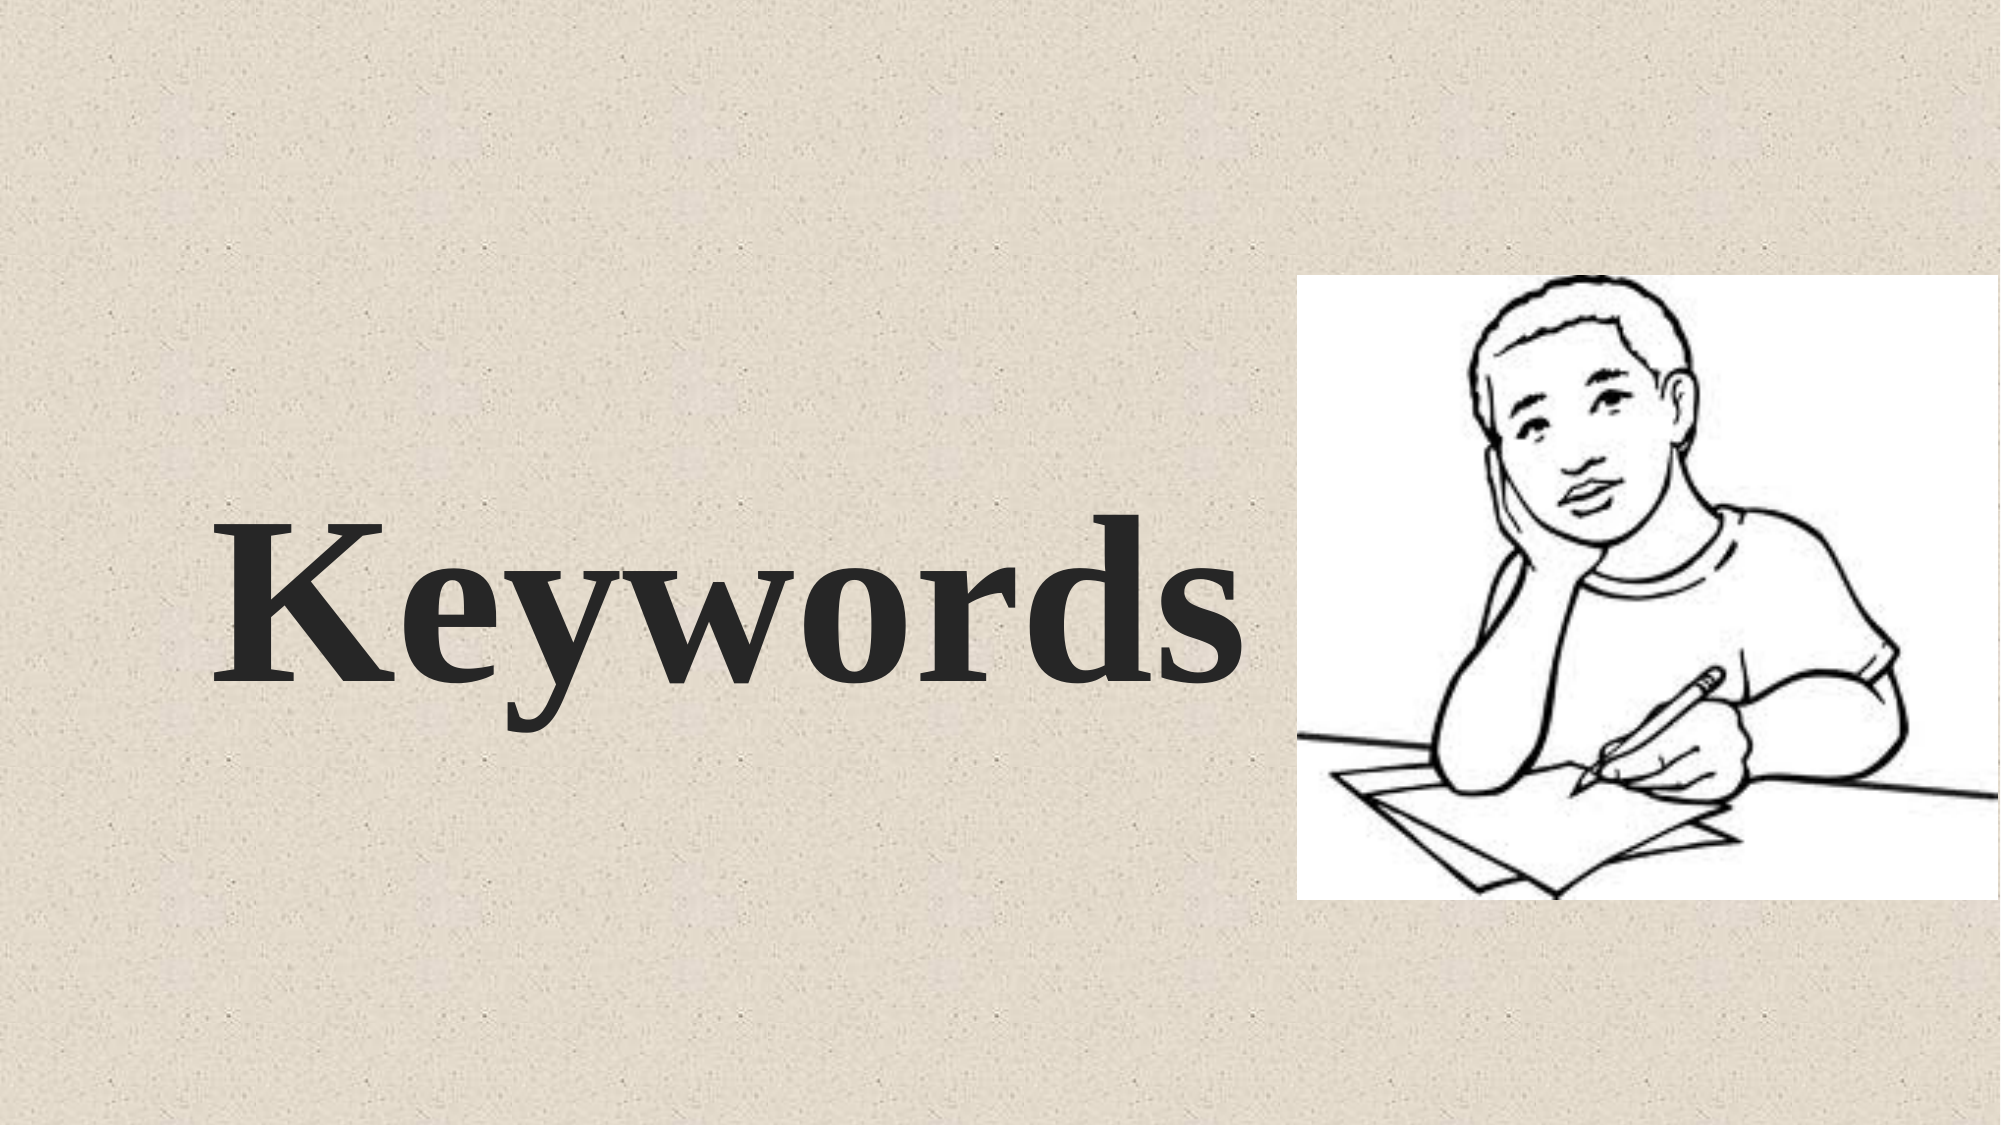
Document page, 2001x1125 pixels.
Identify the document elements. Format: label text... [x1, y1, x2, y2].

text_box Keywords [195, 434, 1264, 738]
picture [0, 0, 2001, 1125]
